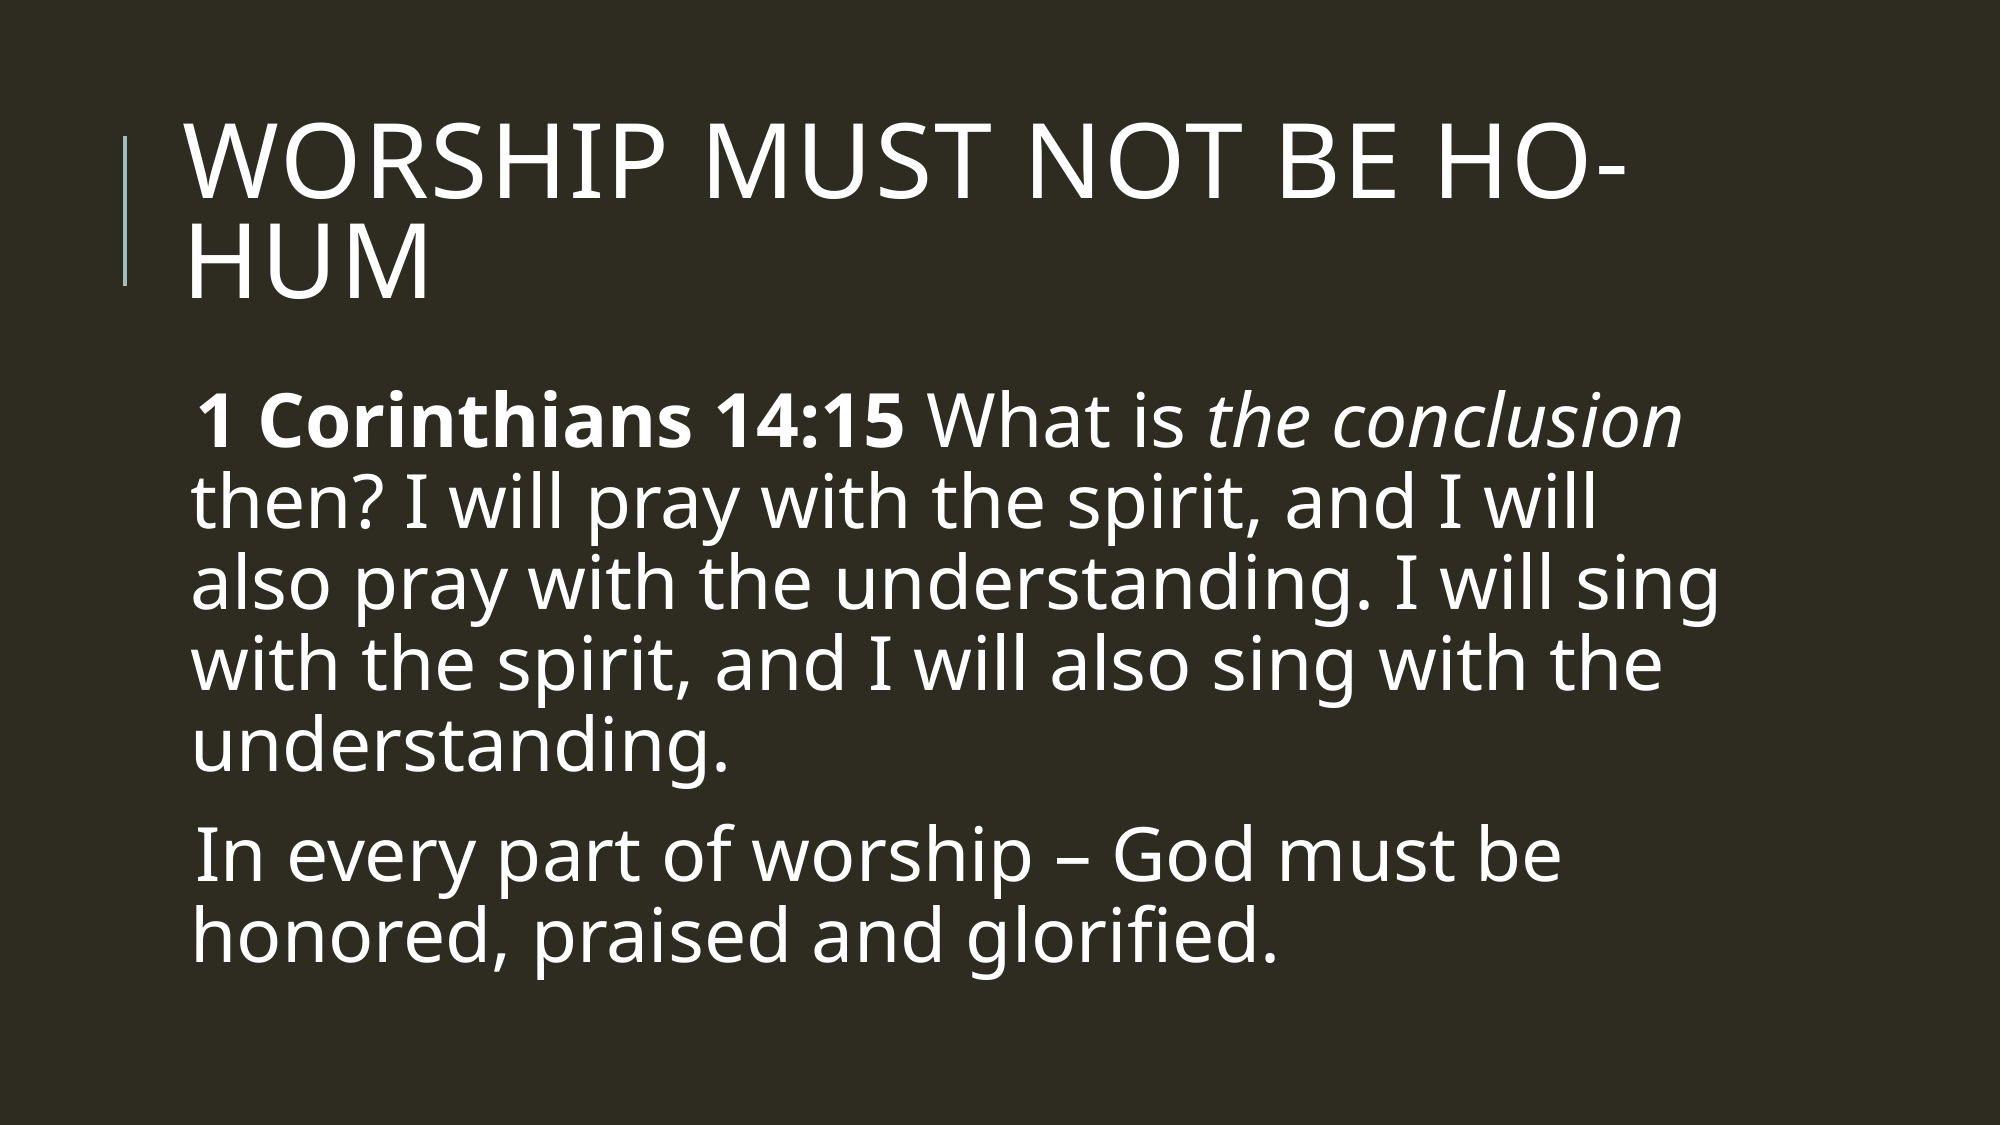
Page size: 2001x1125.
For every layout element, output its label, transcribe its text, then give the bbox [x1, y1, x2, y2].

list 1 Corinthians 14:15 What is the conclusion then? I will pray with the spirit, and I will also pray with the understanding. I will sing with the spirit, and I will also sing with the understanding. In every part of worship – God must be honored, praised and glorified. [168, 375, 1763, 1035]
title Worship must not be ho-hum [168, 96, 1763, 342]
